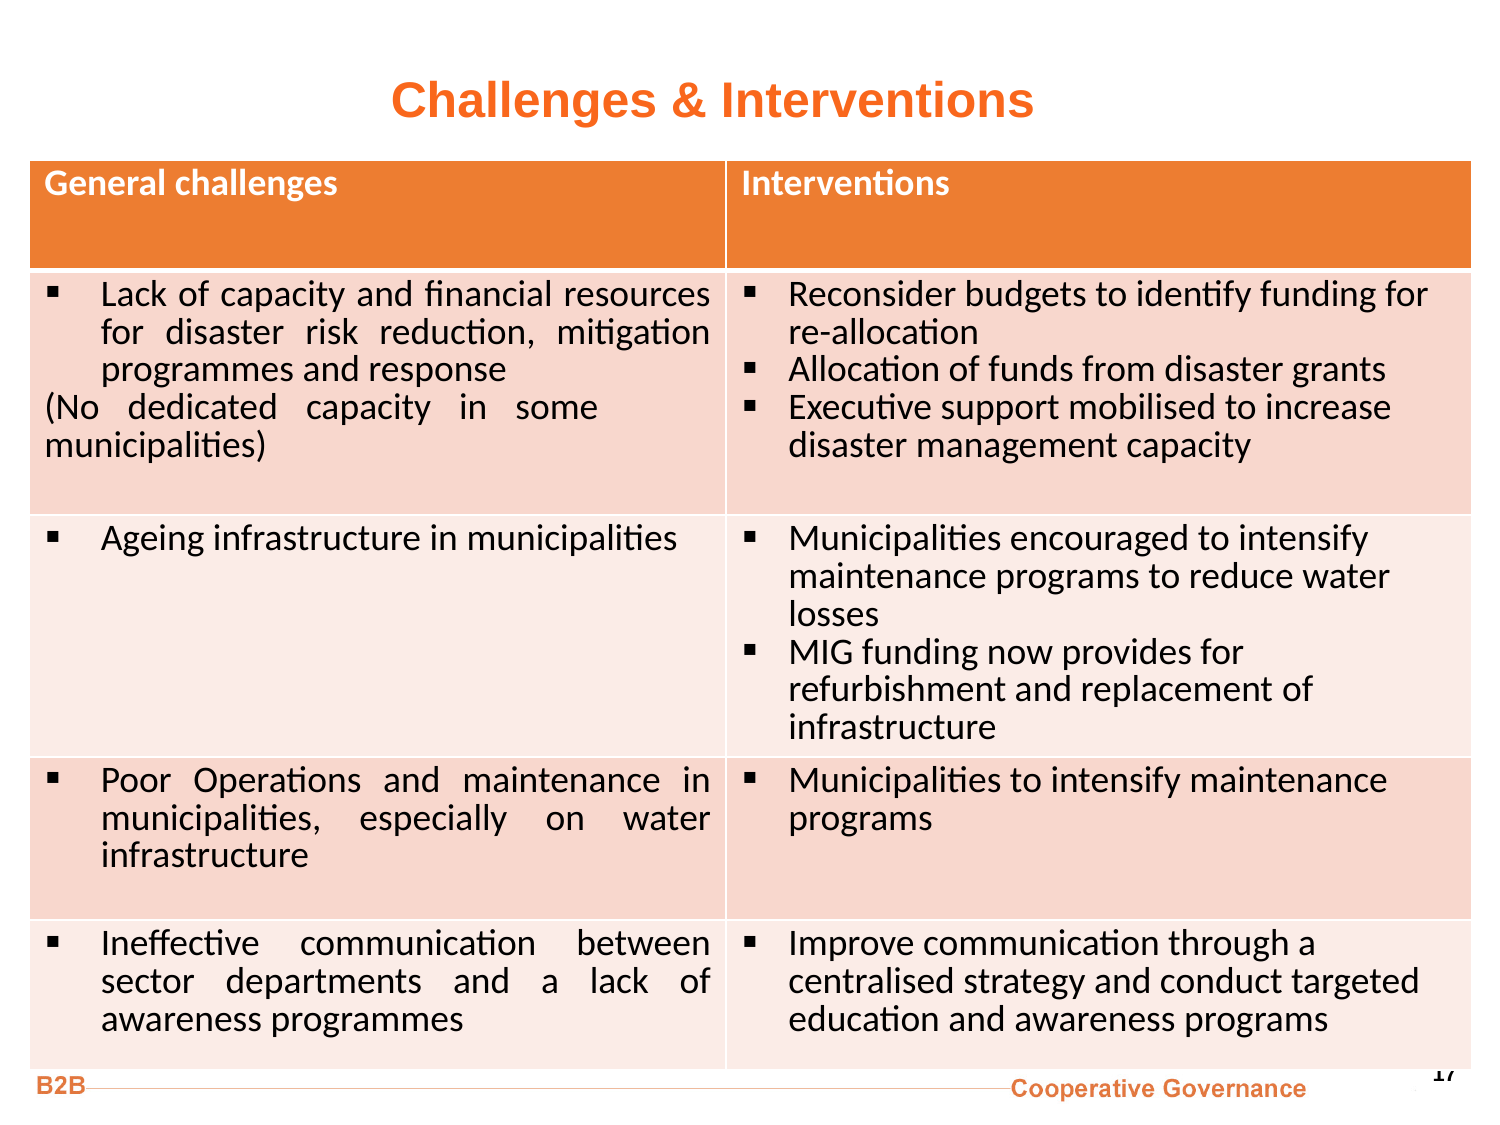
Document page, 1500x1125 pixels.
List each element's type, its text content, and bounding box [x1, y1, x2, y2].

table_cell Ineffective communication between sector departments and a lack of awareness programmes [30, 921, 725, 1069]
table_cell Ageing infrastructure in municipalities [30, 516, 725, 756]
table_cell Reconsider budgets to identify funding for re-allocation Allocation of funds from disaster grants Executive support mobilised to increase disaster management capacity [727, 273, 1471, 514]
table_cell Poor Operations and maintenance in municipalities, especially on water infrastructure [30, 758, 725, 919]
table_cell Municipalities encouraged to intensify maintenance programs to reduce water losses MIG funding now provides for refurbishment and replacement of infrastructure [727, 516, 1471, 756]
picture [0, 0, 1500, 1125]
table_header Interventions [727, 161, 1471, 268]
table_cell Improve communication through a centralised strategy and conduct targeted education and awareness programs [727, 921, 1471, 1069]
table_cell Lack of capacity and financial resources for disaster risk reduction, mitigation programmes and response (No dedicated capacity in some municipalities) [30, 273, 725, 514]
title Challenges & Interventions [29, 30, 1397, 159]
table_cell Municipalities to intensify maintenance programs [727, 758, 1471, 919]
table_header General challenges [30, 161, 725, 268]
slide_number 17 [1391, 1071, 1472, 1103]
